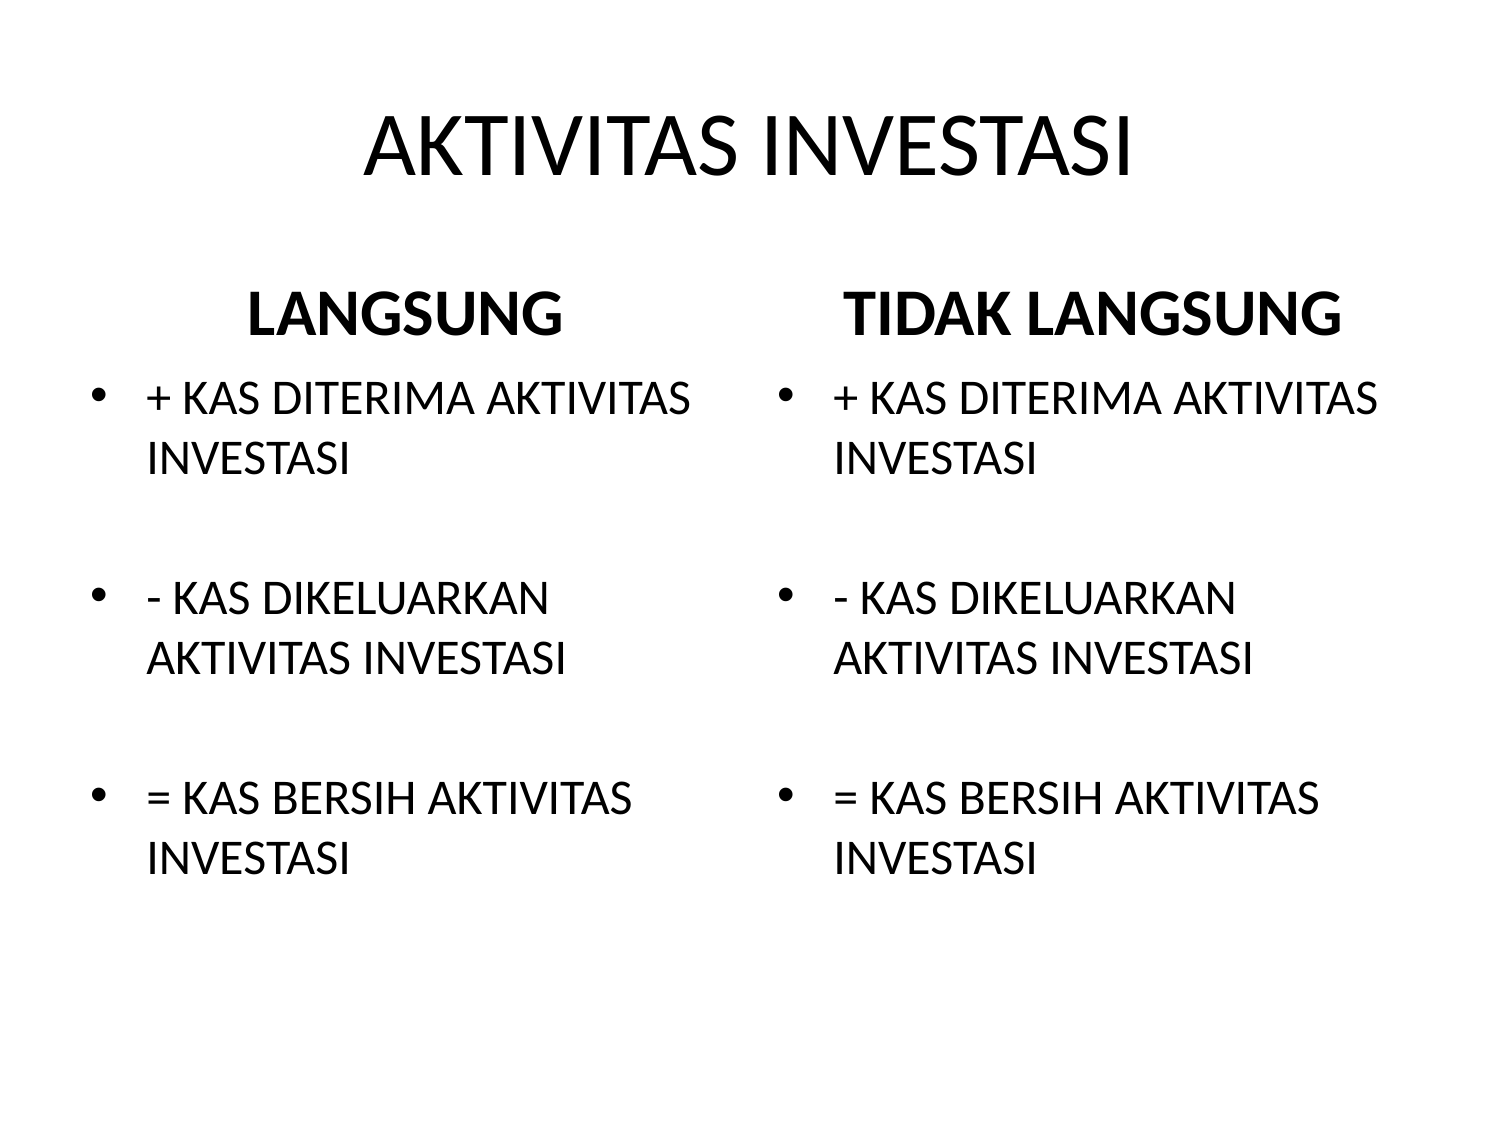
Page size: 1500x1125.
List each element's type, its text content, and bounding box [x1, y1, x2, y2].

title AKTIVITAS INVESTASI [75, 45, 1425, 233]
list LANGSUNG [75, 251, 738, 356]
list + KAS DITERIMA AKTIVITAS INVESTASI - KAS DIKELUARKAN AKTIVITAS INVESTASI = KAS BERSIH AKTIVITAS INVESTASI [761, 356, 1425, 1005]
list TIDAK LANGSUNG [761, 251, 1425, 356]
list + KAS DITERIMA AKTIVITAS INVESTASI - KAS DIKELUARKAN AKTIVITAS INVESTASI = KAS BERSIH AKTIVITAS INVESTASI [75, 356, 738, 1005]
